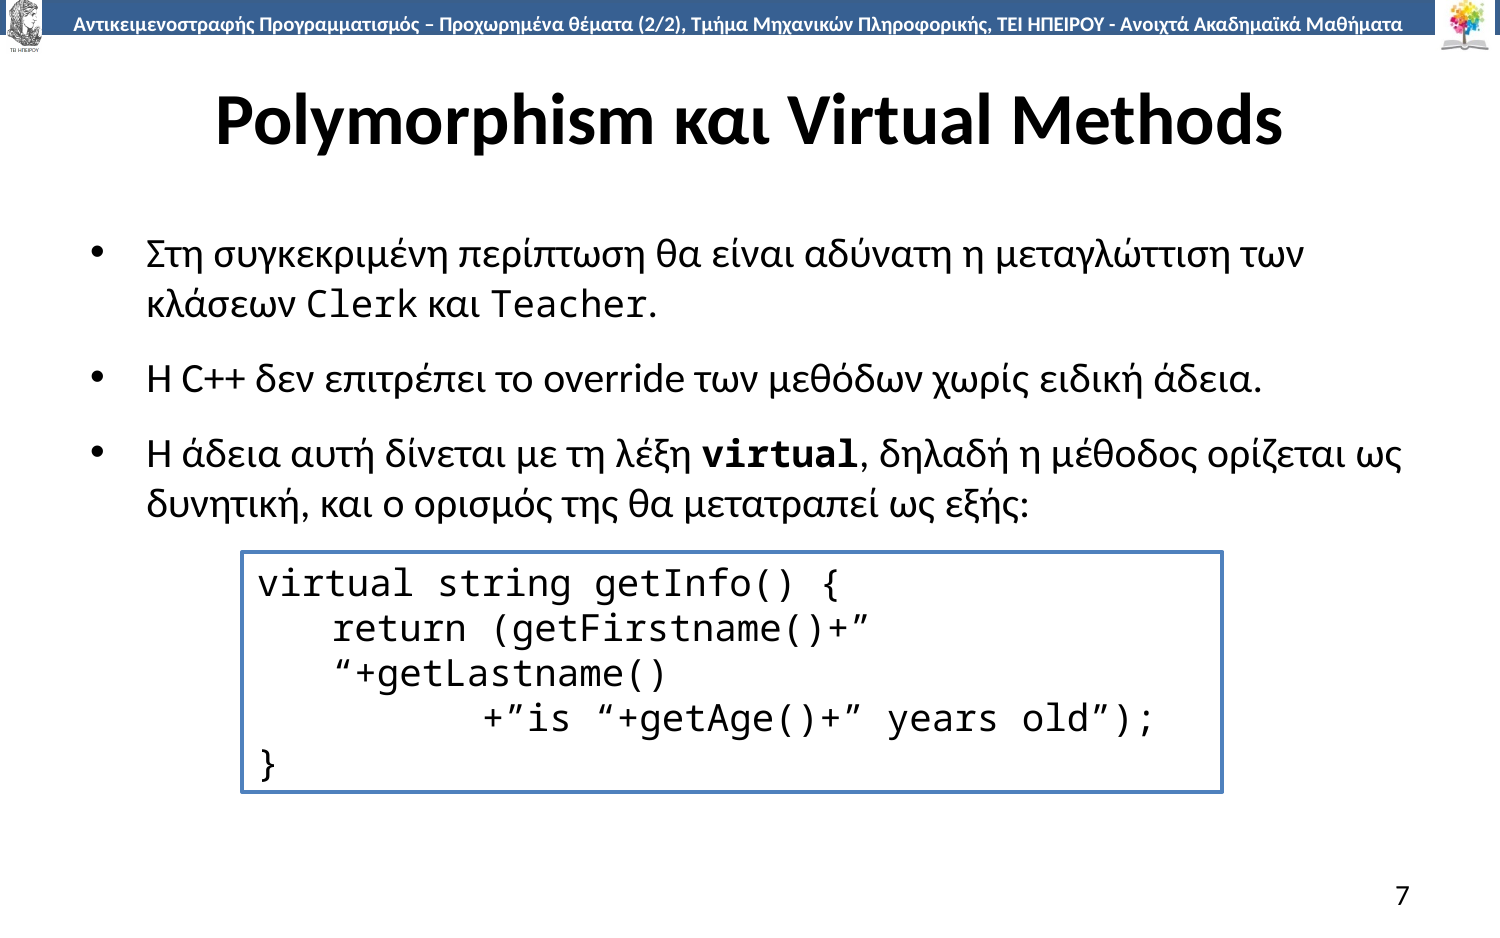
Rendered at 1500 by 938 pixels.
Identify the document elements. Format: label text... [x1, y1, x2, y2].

title Polymorphism και Virtual Methods [75, 37, 1425, 194]
list Στη συγκεκριμένη περίπτωση θα είναι αδύνατη η μεταγλώττιση των κλάσεων Clerk και Teacher. Η C++ δεν επιτρέπει το override των μεθόδων χωρίς ειδική άδεια. Η άδεια αυτή δίνεται με τη λέξη virtual, δηλαδή η μέθοδος ορίζεται ως δυνητική, και ο ορισμός της θα μετατραπεί ως εξής: [75, 218, 1425, 838]
slide_number 7 [1074, 868, 1425, 919]
picture [1435, 0, 1495, 52]
picture [6, 0, 42, 54]
text_box virtual string getInfo() { return (getFirstname()+” “+getLastname() +”is “+getAge()+” years old”); } [240, 550, 1224, 794]
